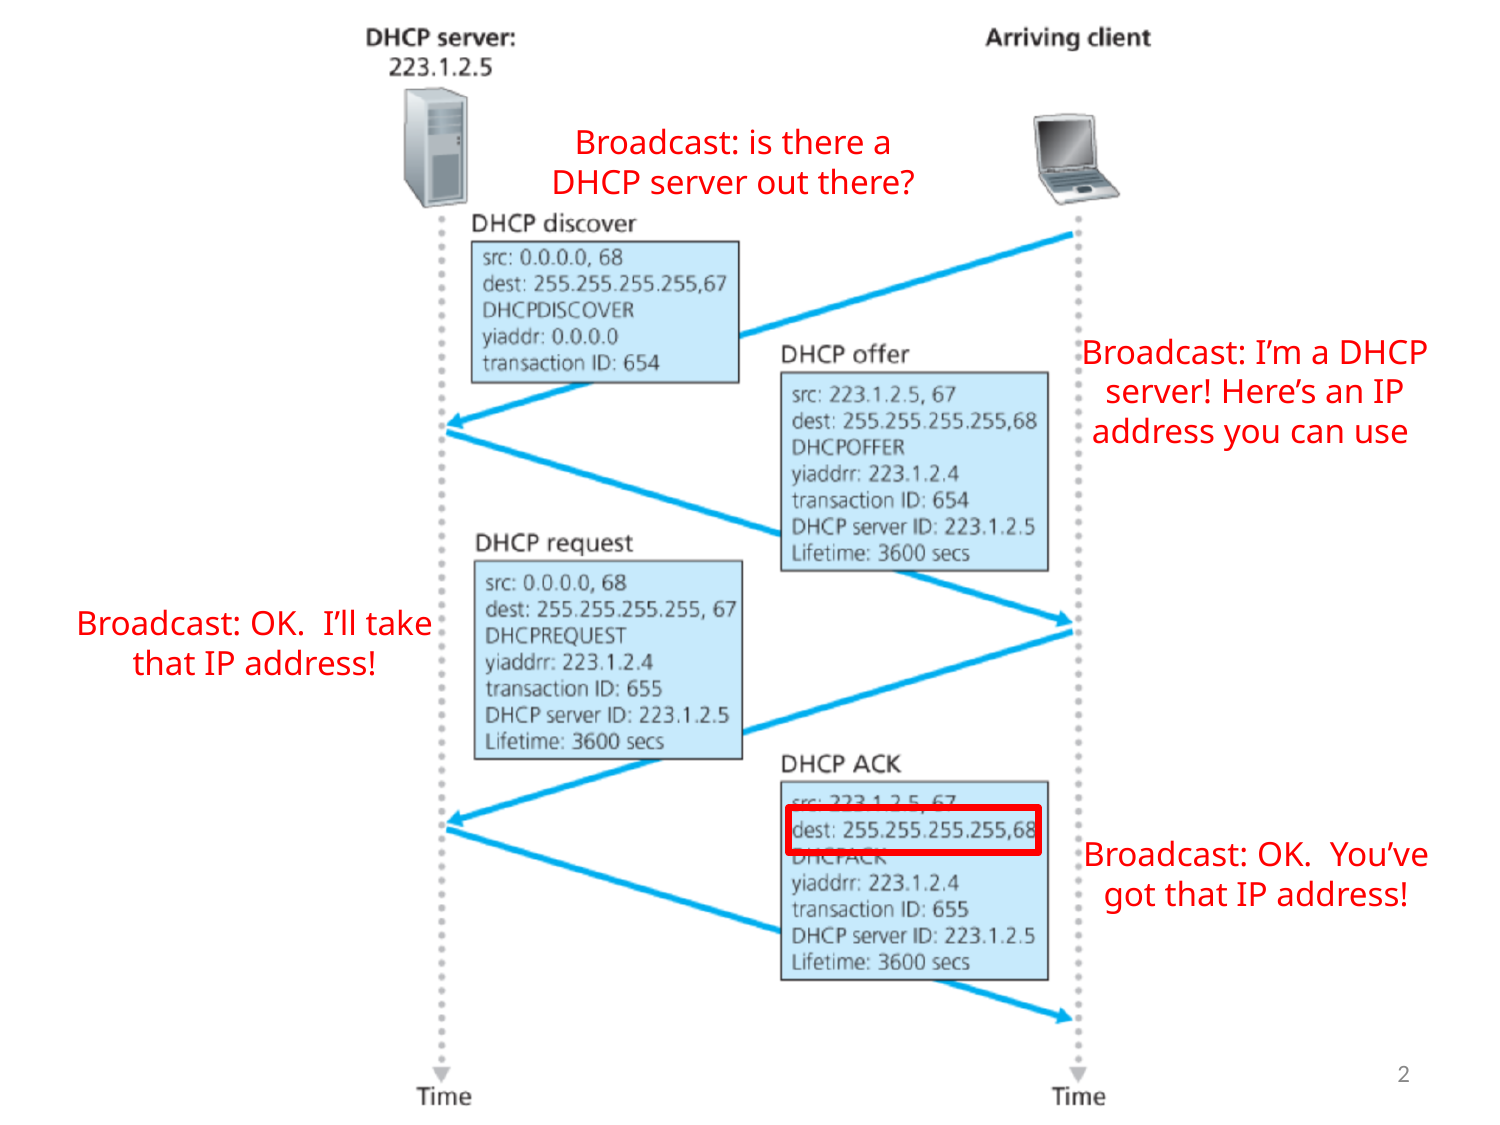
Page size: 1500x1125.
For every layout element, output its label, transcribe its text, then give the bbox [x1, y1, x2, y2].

text_box Broadcast: OK. You’ve got that IP address! [1187, 826, 1464, 921]
text_box Broadcast: I’m a DHCP server! Here’s an IP address you can use [1187, 323, 1463, 458]
text_box Broadcast: OK. I’ll take that IP address! [47, 595, 312, 690]
slide_number 2 [1187, 1042, 1425, 1103]
picture [317, 0, 1183, 1125]
